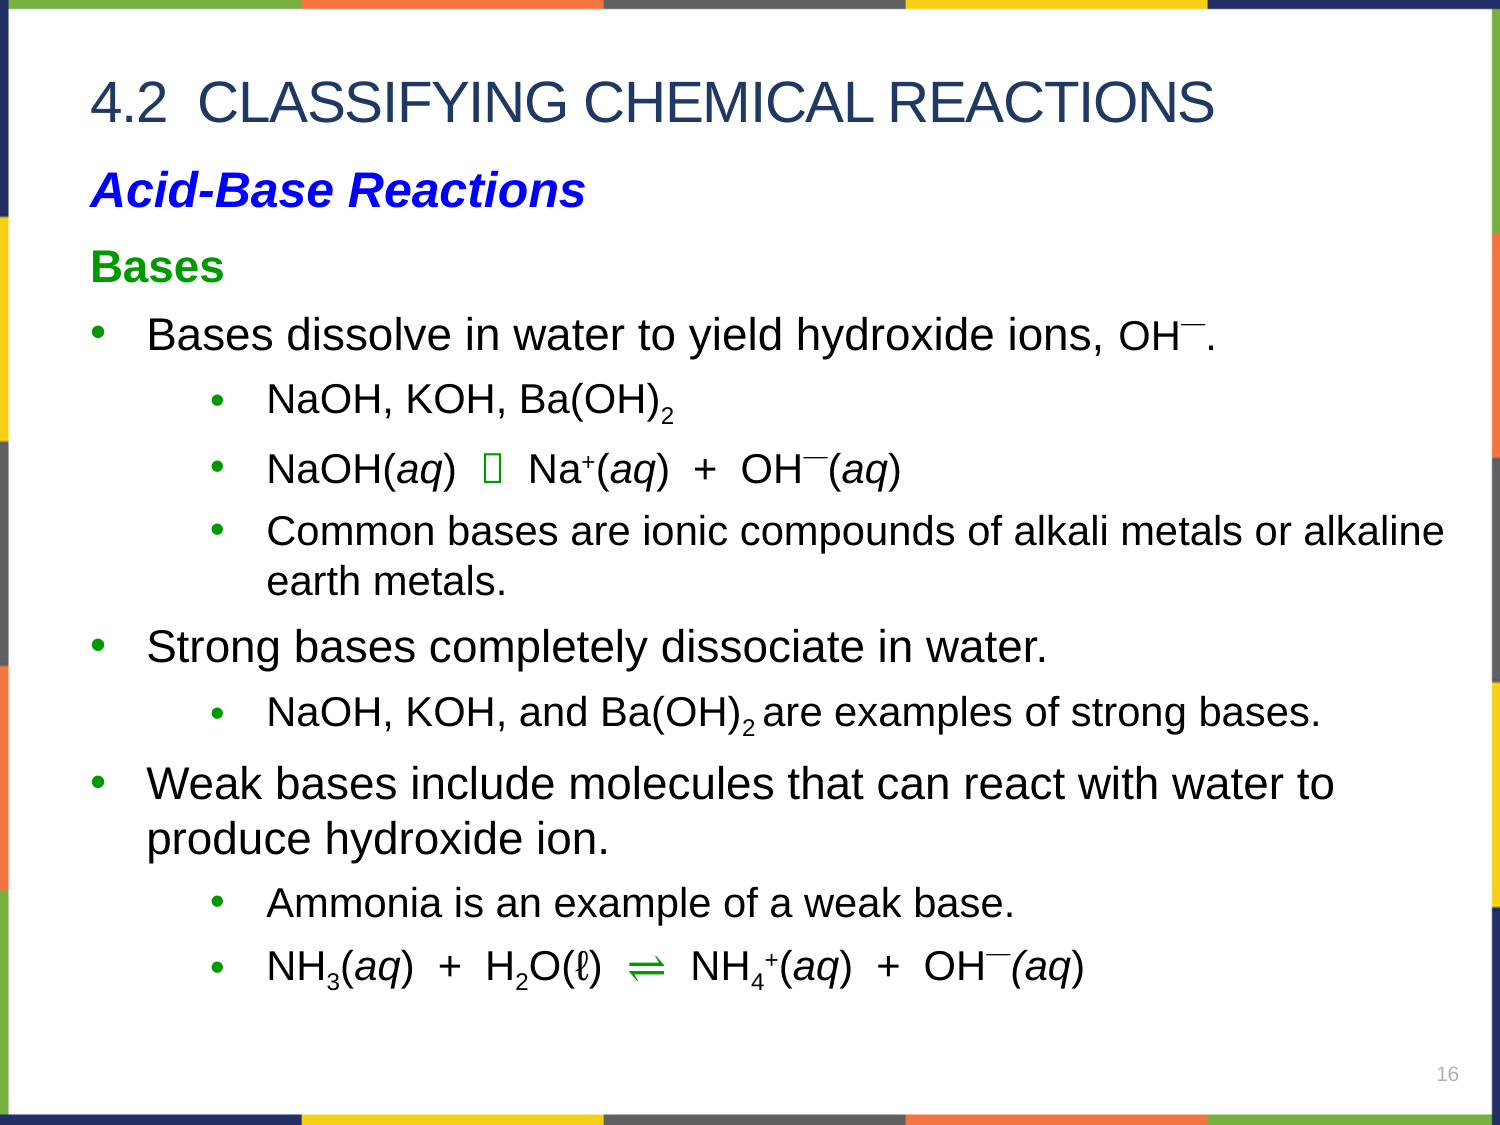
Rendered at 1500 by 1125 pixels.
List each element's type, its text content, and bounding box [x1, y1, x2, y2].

picture [0, 0, 1500, 1125]
title 4.2 classifying chemical reactions [75, 57, 1475, 143]
text_box Acid-Base Reactions [75, 150, 1442, 244]
slide_number 16 [1136, 1043, 1475, 1103]
text_box Bases Bases dissolve in water to yield hydroxide ions, OH⎯. NaOH, KOH, Ba(OH)2 NaOH(aq)  Na+(aq) + OH⎯(aq) Common bases are ionic compounds of alkali metals or alkaline earth metals. Strong bases completely dissociate in water. NaOH, KOH, and Ba(OH)2 are examples of strong bases. Weak bases include molecules that can react with water to produce hydroxide ion. Ammonia is an example of a weak base. NH3(aq) + H2O(ℓ) ⇌ NH4+(aq) + OH⎯(aq) [75, 229, 1475, 1043]
